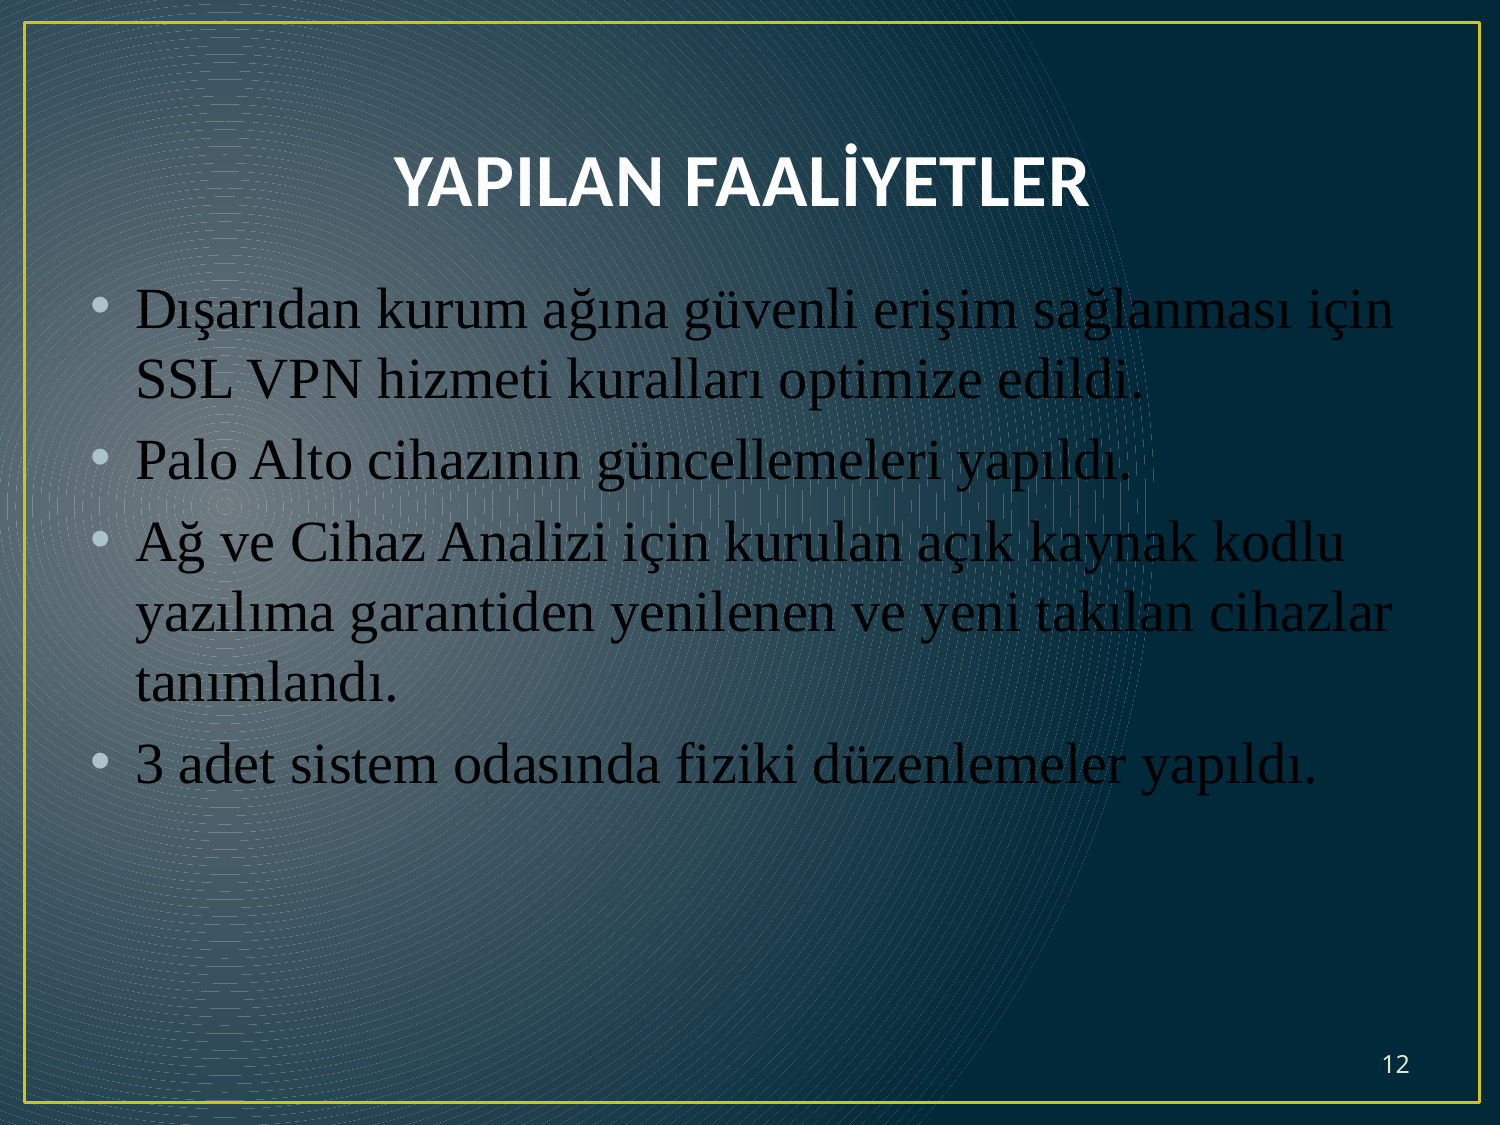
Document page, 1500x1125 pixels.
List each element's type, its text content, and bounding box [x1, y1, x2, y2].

title YAPILAN FAALİYETLER [76, 78, 1427, 230]
list Dışarıdan kurum ağına güvenli erişim sağlanması için SSL VPN hizmeti kuralları optimize edildi. Palo Alto cihazının güncellemeleri yapıldı. Ağ ve Cihaz Analizi için kurulan açık kaynak kodlu yazılıma garantiden yenilenen ve yeni takılan cihazlar tanımlandı. 3 adet sistem odasında fiziki düzenlemeler yapıldı. [75, 262, 1425, 1059]
slide_number 12 [1074, 1035, 1425, 1096]
